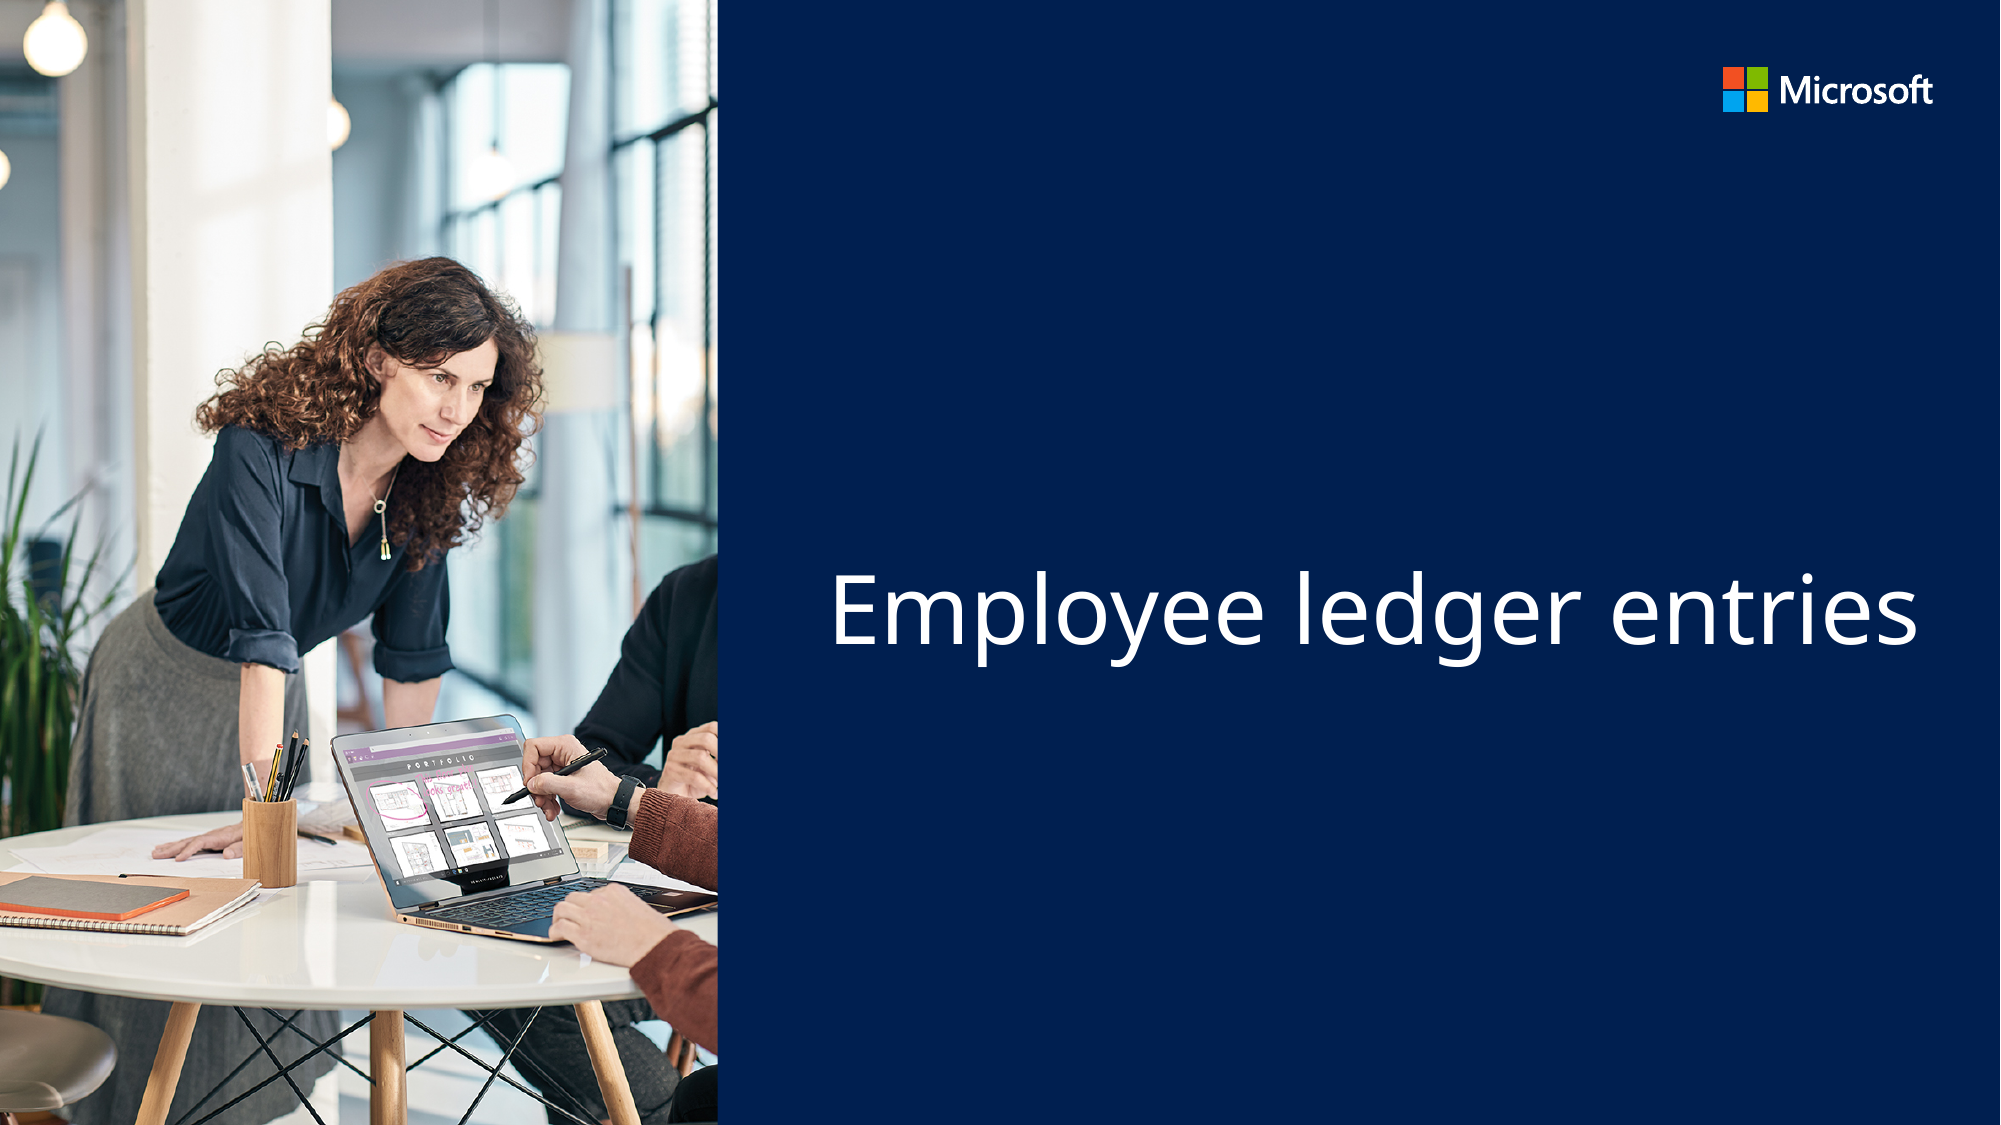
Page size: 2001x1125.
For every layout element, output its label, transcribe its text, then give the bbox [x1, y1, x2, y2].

picture [0, 0, 718, 1125]
title Employee ledger entries [812, 526, 1941, 674]
